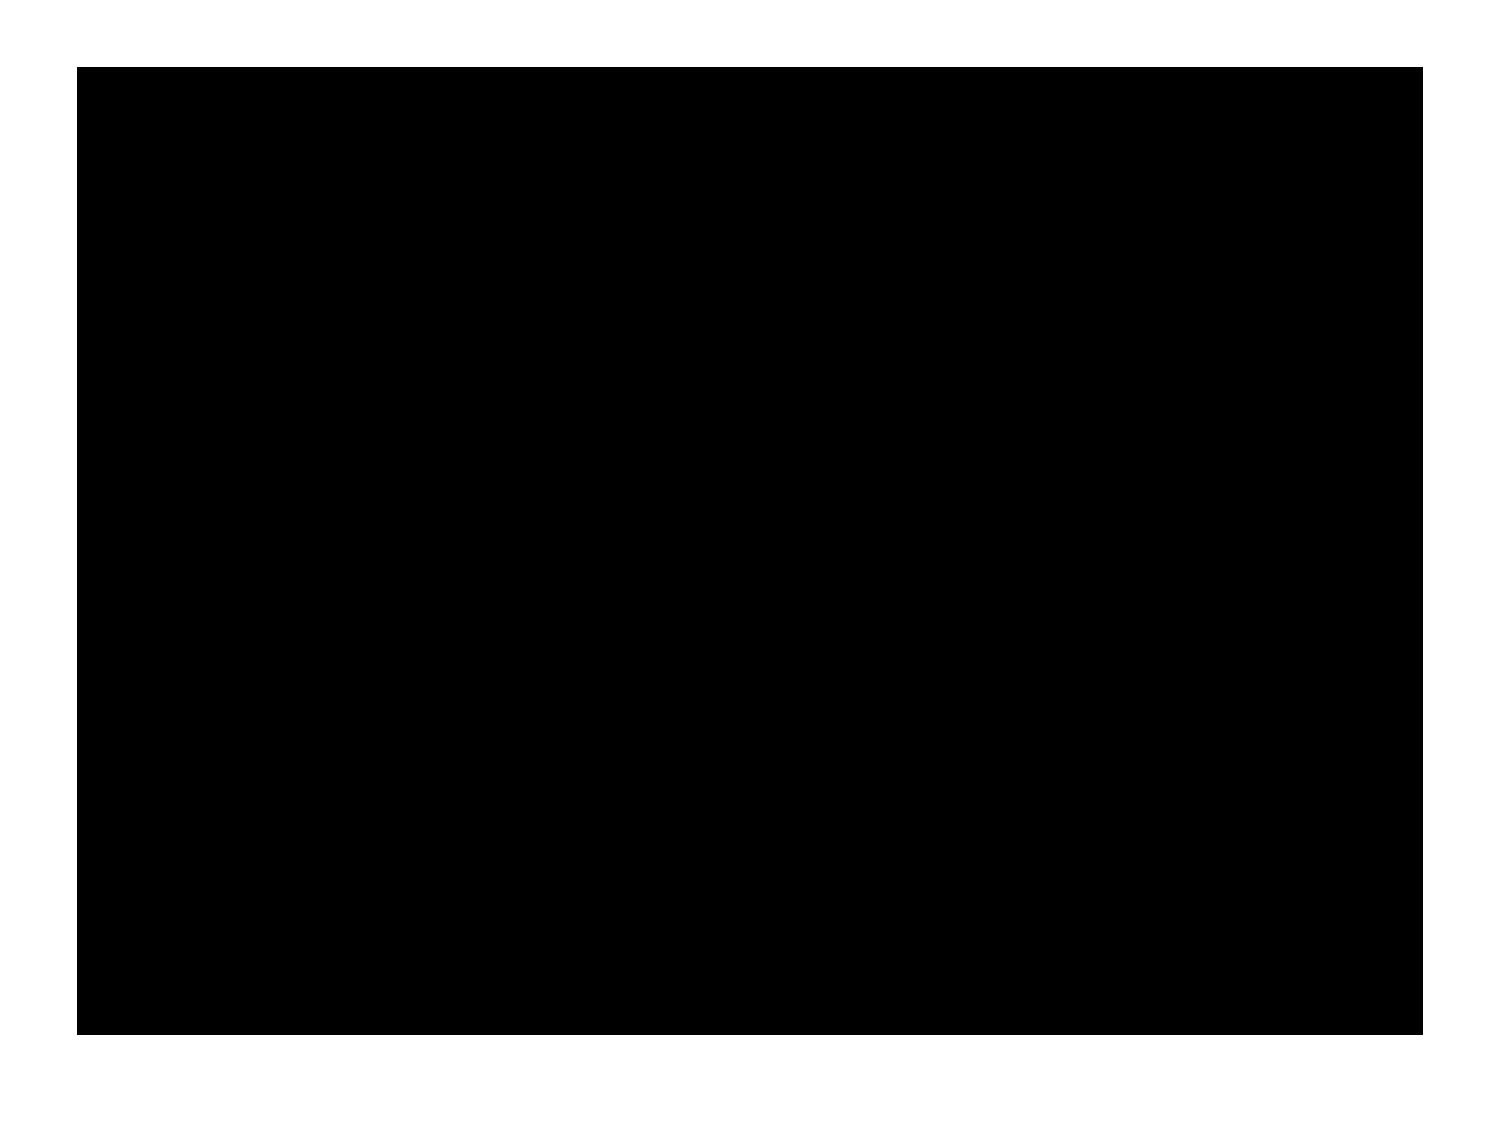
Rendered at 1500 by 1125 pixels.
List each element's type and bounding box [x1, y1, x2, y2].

text_box [76, 66, 1424, 1036]
